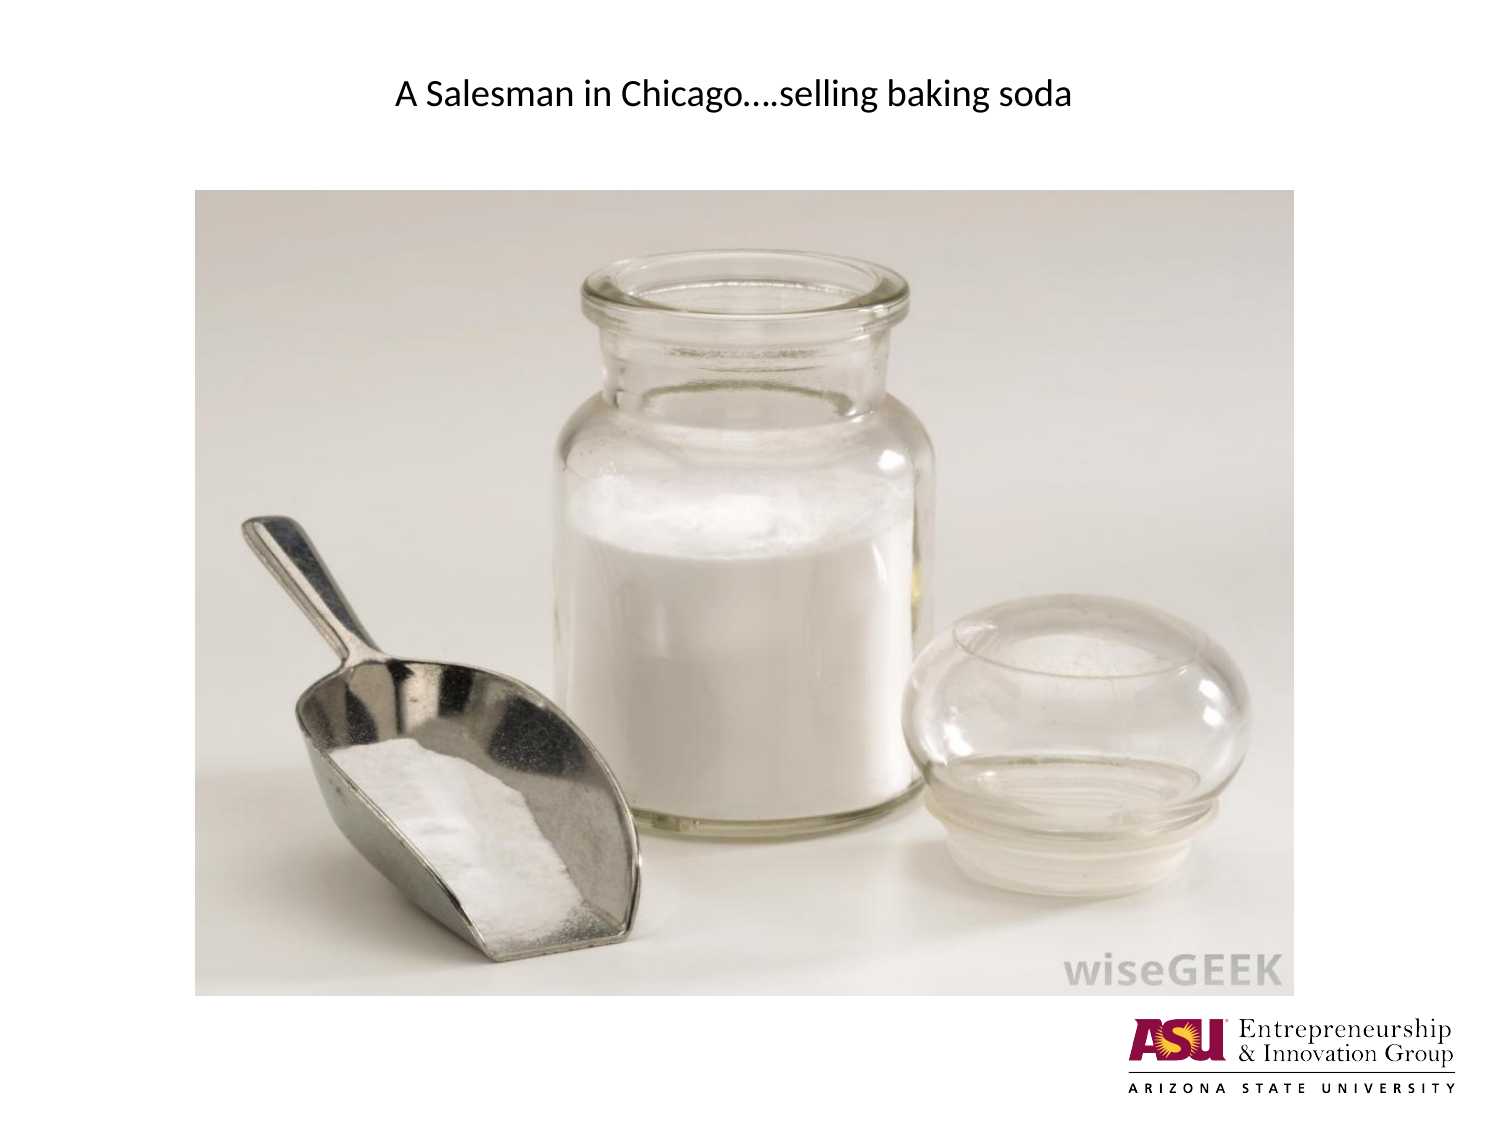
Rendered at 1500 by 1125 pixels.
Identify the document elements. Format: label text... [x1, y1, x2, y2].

picture [194, 190, 1294, 997]
title A Salesman in Chicago….selling baking soda [125, 60, 1352, 122]
picture [1110, 1011, 1473, 1105]
